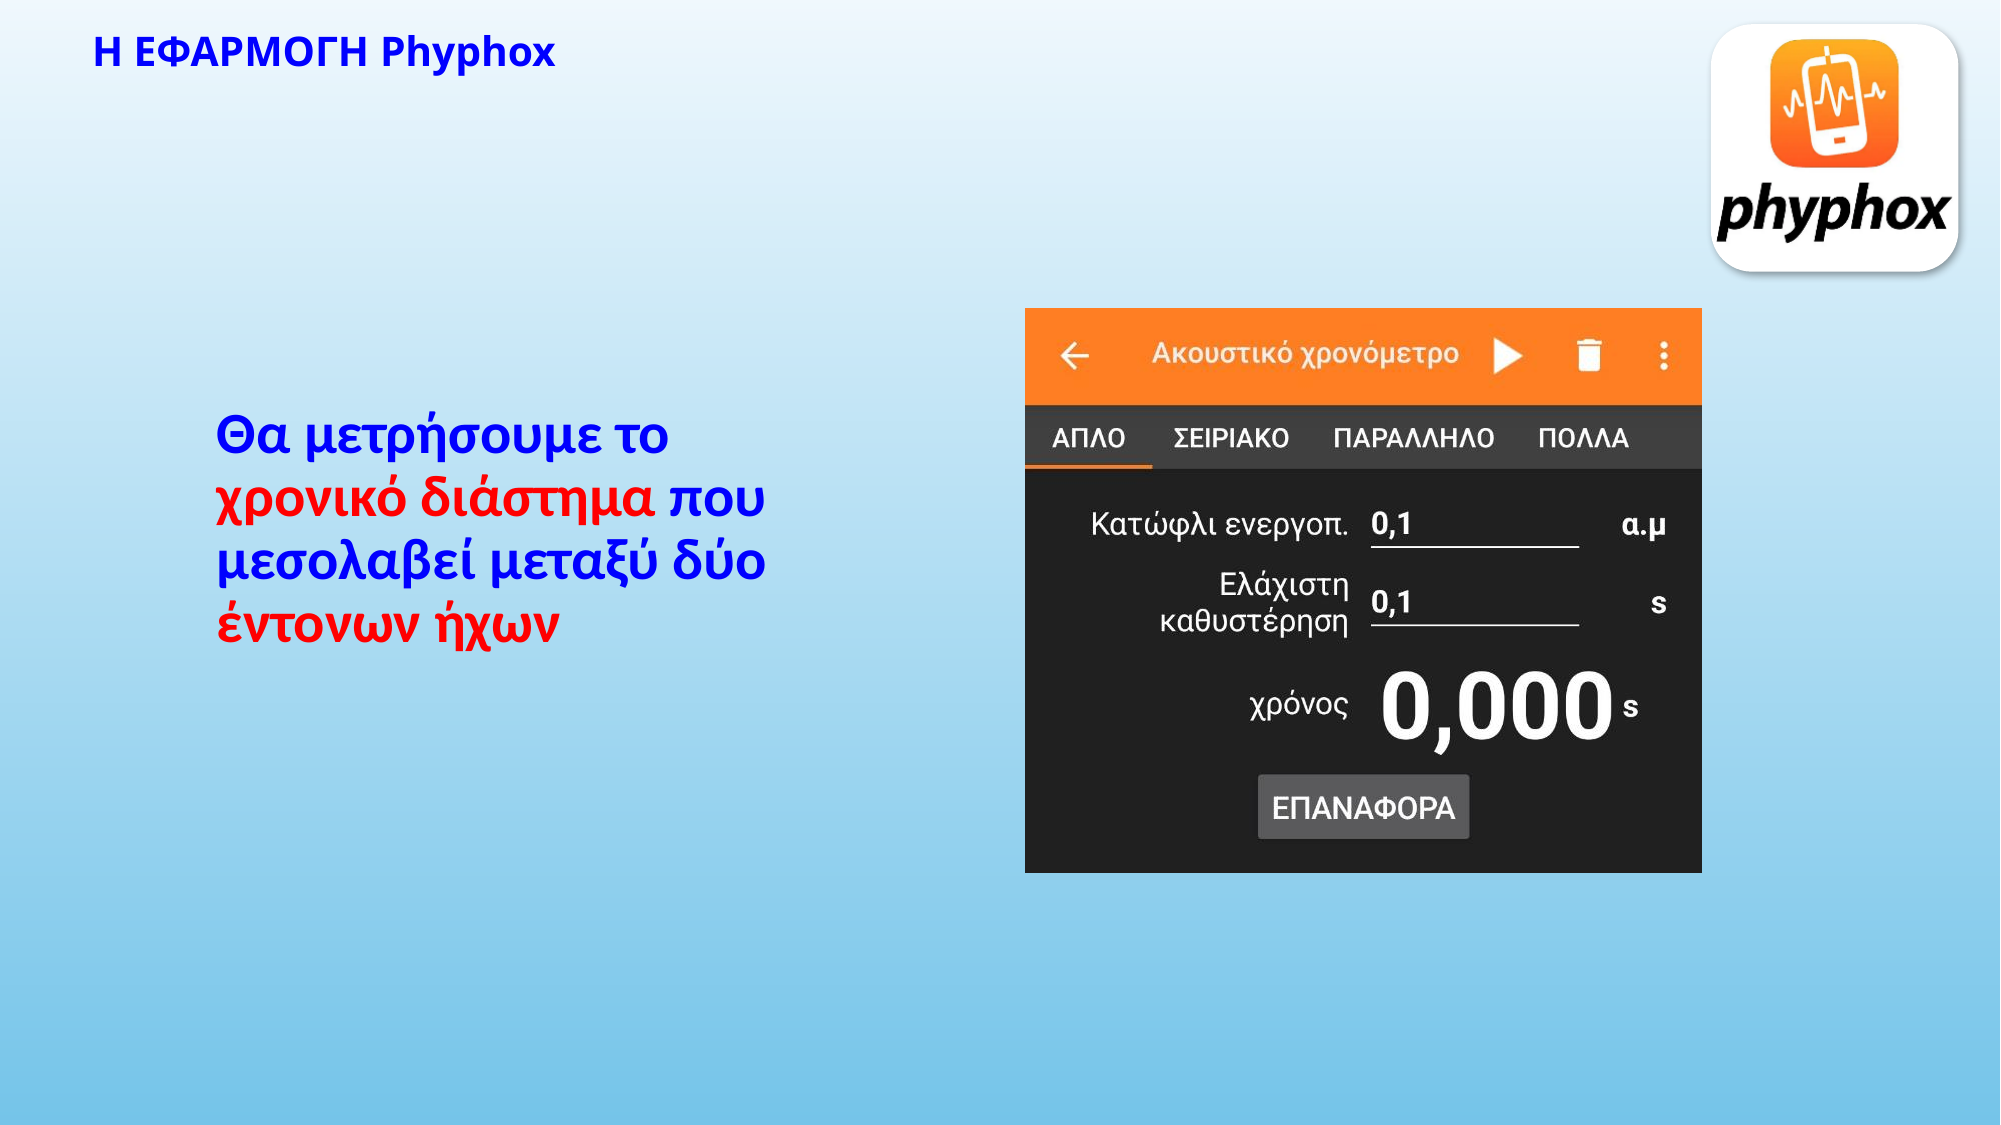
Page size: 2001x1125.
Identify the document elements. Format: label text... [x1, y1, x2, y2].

text_box Θα μετρήσουμε το χρονικό διάστημα που μεσολαβεί μεταξύ δύο έντονων ήχων [201, 395, 816, 756]
picture [1710, 23, 1959, 273]
picture [1024, 308, 1702, 873]
text_box Η ΕΦΑΡΜΟΓΗ Phyphox [77, 24, 615, 84]
